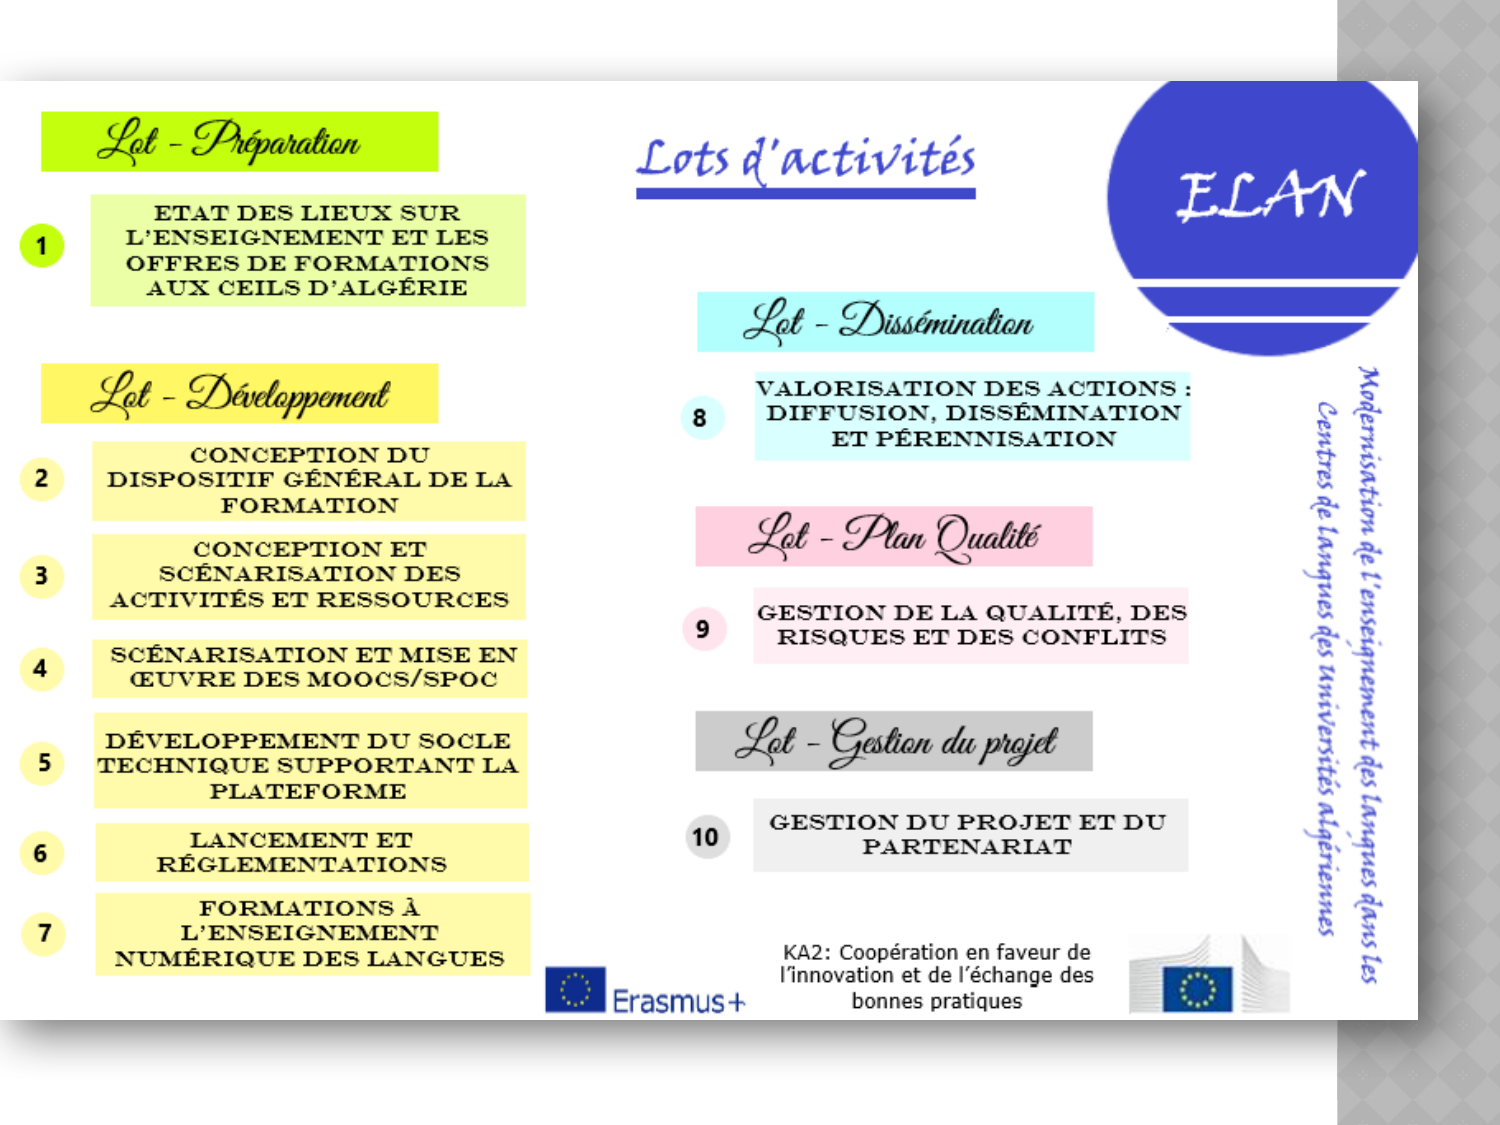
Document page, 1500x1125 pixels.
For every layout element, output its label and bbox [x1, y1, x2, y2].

picture [0, 81, 1419, 1020]
